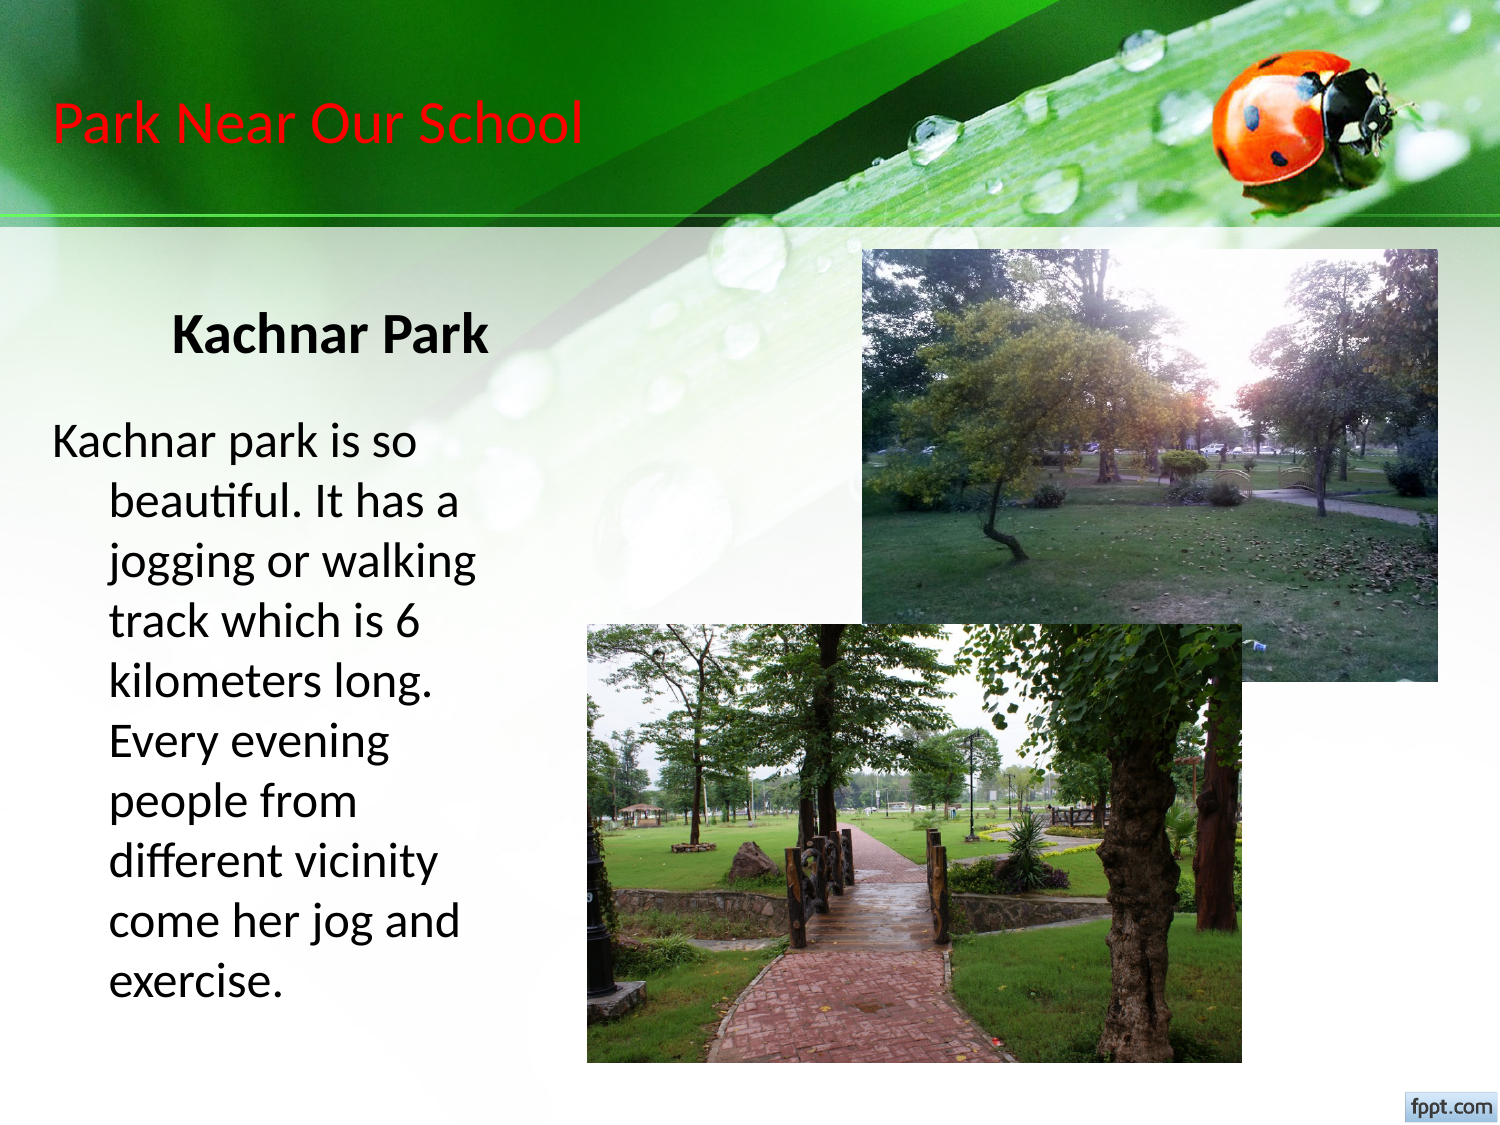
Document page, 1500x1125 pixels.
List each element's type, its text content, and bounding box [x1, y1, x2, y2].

text_box Park Near Our School [37, 75, 1315, 164]
text_box Kachnar Park [37, 287, 625, 393]
text_box Kachnar park is so beautiful. It has a jogging or walking track which is 6 kilometers long. Every evening people from different vicinity come her jog and exercise. [37, 399, 538, 751]
picture [0, 0, 1500, 1125]
